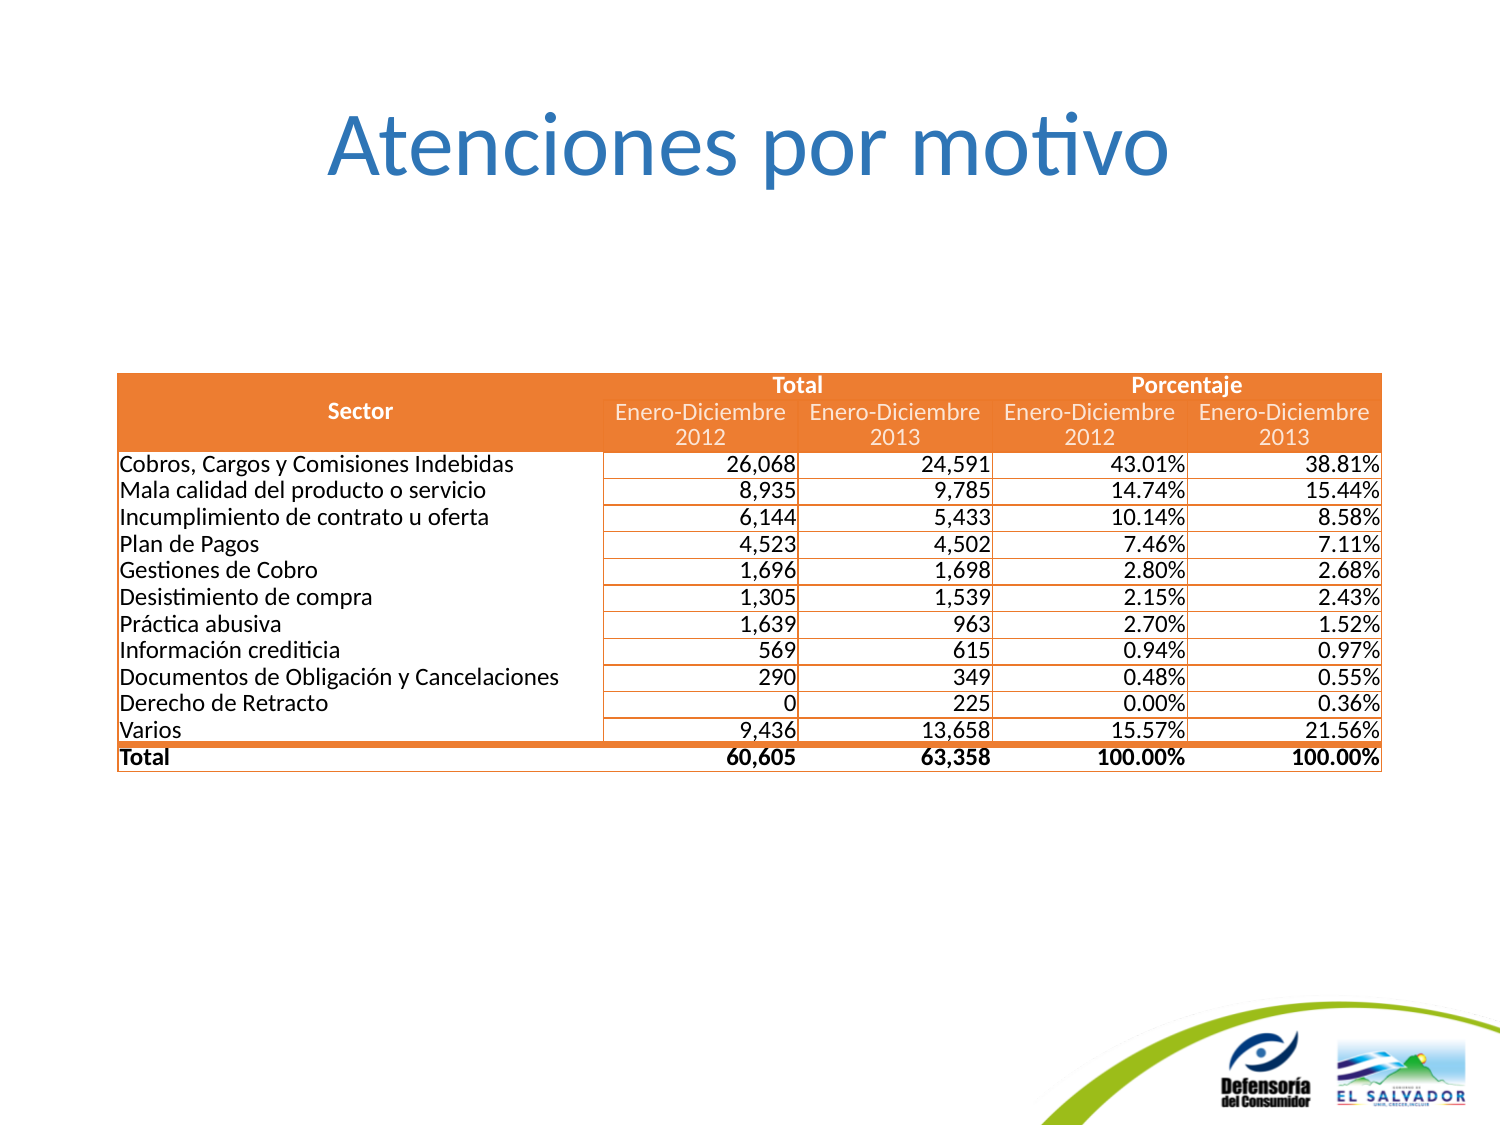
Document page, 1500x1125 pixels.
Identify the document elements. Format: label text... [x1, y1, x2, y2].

table_cell 100.00% [993, 748, 1187, 771]
table_cell Documentos de Obligación y Cancelaciones [119, 665, 603, 692]
table_header Total [603, 374, 993, 399]
table_cell 0.55% [1188, 666, 1381, 691]
table_cell 349 [799, 666, 992, 691]
table_cell 24,591 [799, 453, 992, 478]
table_cell Total [119, 748, 603, 771]
table_cell 8.58% [1188, 506, 1381, 531]
table_cell Enero-Diciembre 2012 [604, 401, 797, 451]
title Atenciones por motivo [75, 45, 1425, 233]
table_cell 1,696 [604, 559, 797, 584]
table_cell Derecho de Retracto [119, 692, 603, 718]
table_cell Enero-Diciembre 2013 [1188, 401, 1381, 451]
table_cell 963 [799, 612, 992, 638]
table_cell Enero-Diciembre 2012 [993, 401, 1187, 451]
table_cell 0.94% [993, 639, 1187, 664]
table_cell 15.57% [993, 719, 1187, 741]
table_cell 6,144 [604, 506, 797, 531]
table_cell 0.97% [1188, 639, 1381, 664]
table_cell Varios [119, 718, 603, 741]
table_cell Mala calidad del producto o servicio [119, 478, 603, 505]
table_cell 14.74% [993, 479, 1187, 504]
table_cell 569 [604, 639, 797, 664]
table_cell 2.80% [993, 559, 1187, 584]
table_cell 0 [604, 692, 797, 717]
table_cell 4,523 [604, 532, 797, 558]
table_cell 38.81% [1188, 453, 1381, 478]
table_cell 0.36% [1188, 692, 1381, 717]
table_cell 1,539 [799, 586, 992, 611]
table_cell 0.00% [993, 692, 1187, 717]
table_cell 8,935 [604, 479, 797, 504]
table_cell 1.52% [1188, 612, 1381, 638]
table_cell 63,358 [798, 748, 993, 771]
table_cell 43.01% [993, 453, 1187, 478]
table_cell Gestiones de Cobro [119, 558, 603, 585]
table_cell 1,639 [604, 612, 797, 638]
table_cell 290 [604, 666, 797, 691]
table_cell 100.00% [1187, 748, 1381, 771]
table_cell Práctica abusiva [119, 612, 603, 638]
table_cell 15.44% [1188, 479, 1381, 504]
picture [1033, 993, 1500, 1125]
table_cell 9,436 [604, 719, 797, 741]
table_cell Incumplimiento de contrato u oferta [119, 505, 603, 532]
table_cell 21.56% [1188, 719, 1381, 741]
table_cell 26,068 [604, 453, 797, 478]
table_cell 9,785 [799, 479, 992, 504]
table_cell 2.68% [1188, 559, 1381, 584]
table_cell 13,658 [799, 719, 992, 741]
table_cell Cobros, Cargos y Comisiones Indebidas [119, 452, 603, 478]
table_cell 1,698 [799, 559, 992, 584]
table_cell 5,433 [799, 506, 992, 531]
table_cell 225 [799, 692, 992, 717]
table_cell 2.70% [993, 612, 1187, 638]
table_cell 10.14% [993, 506, 1187, 531]
table_cell 0.48% [993, 666, 1187, 691]
table_cell 60,605 [603, 748, 798, 771]
table_cell 1,305 [604, 586, 797, 611]
table_cell 7.46% [993, 532, 1187, 558]
table_header Sector [119, 374, 603, 452]
table_cell 4,502 [799, 532, 992, 558]
table_cell 2.43% [1188, 586, 1381, 611]
table_cell Desistimiento de compra [119, 585, 603, 612]
table_cell Plan de Pagos [119, 532, 603, 558]
table_header Porcentaje [993, 374, 1381, 399]
table_cell 615 [799, 639, 992, 664]
table_cell Enero-Diciembre 2013 [799, 401, 992, 451]
table_cell 2.15% [993, 586, 1187, 611]
table_cell 7.11% [1188, 532, 1381, 558]
table_cell Información crediticia [119, 638, 603, 665]
